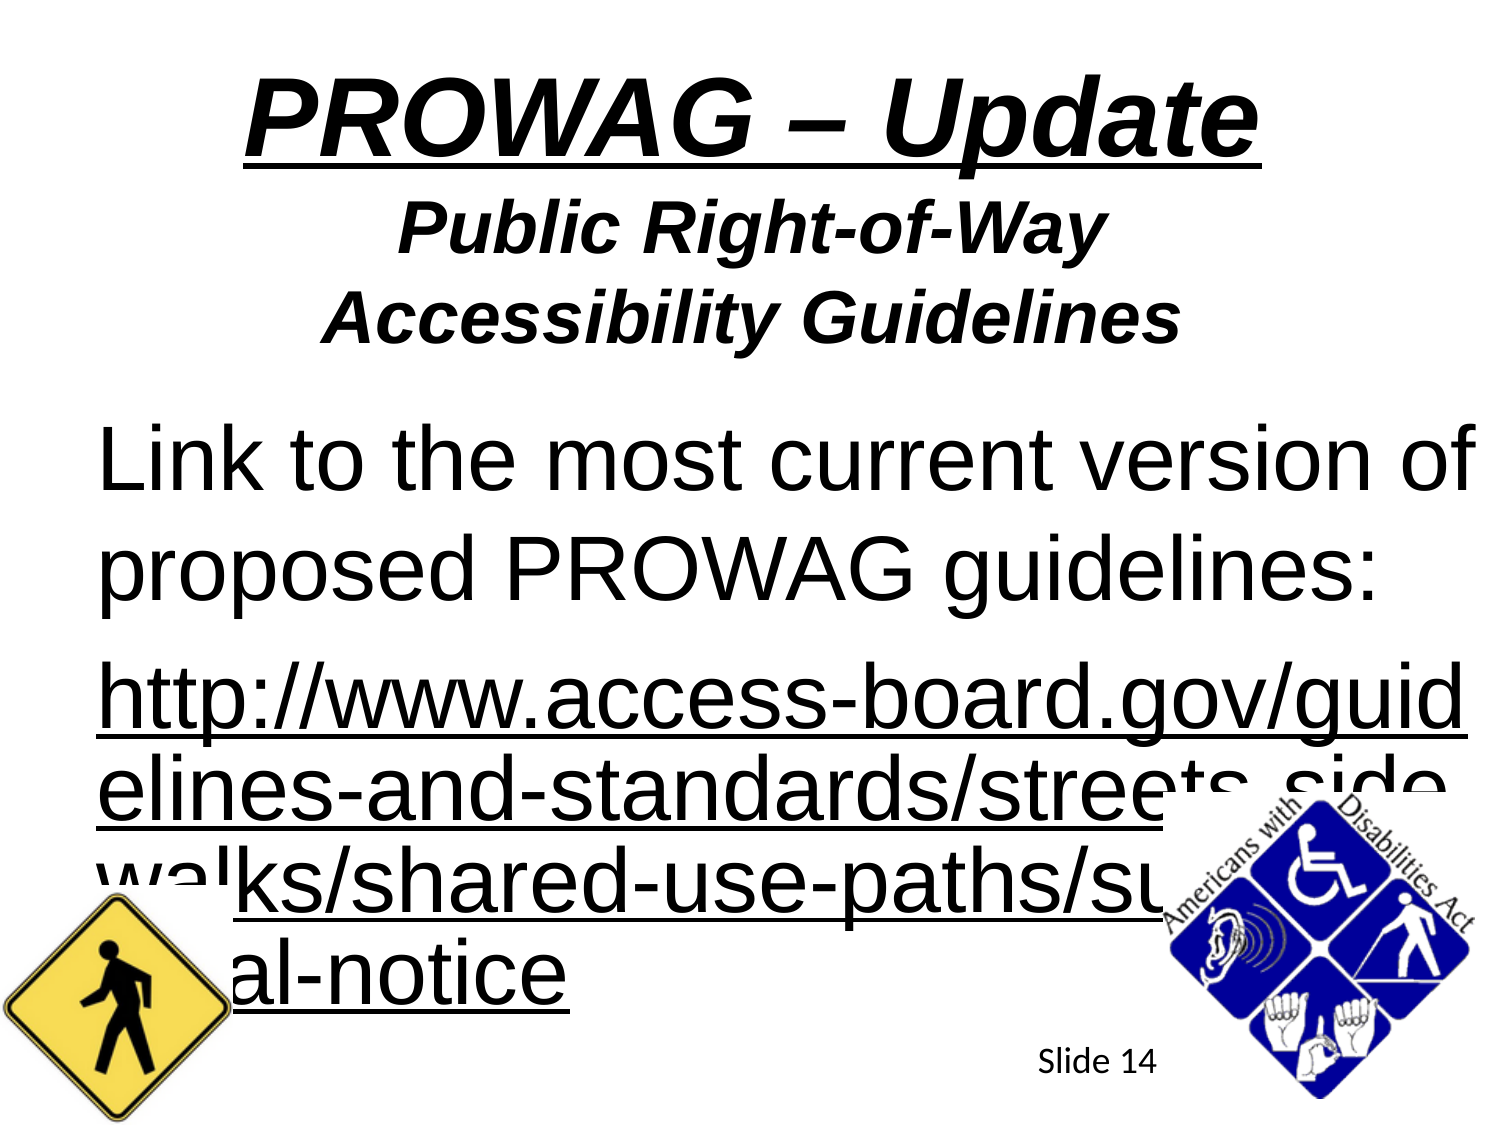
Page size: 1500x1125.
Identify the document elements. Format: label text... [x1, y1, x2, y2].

subtitle Link to the most current version of proposed PROWAG guidelines: http://www.access-board.gov/guidelines-and-standards/streets-sidewalks/shared-use-paths/supplemental-notice [81, 391, 1500, 911]
picture [0, 885, 233, 1125]
picture [1162, 792, 1476, 1099]
slide_number Slide 14 [1023, 1028, 1158, 1103]
title PROWAG – Update Public Right-of-Way Accessibility Guidelines [225, 27, 1281, 375]
